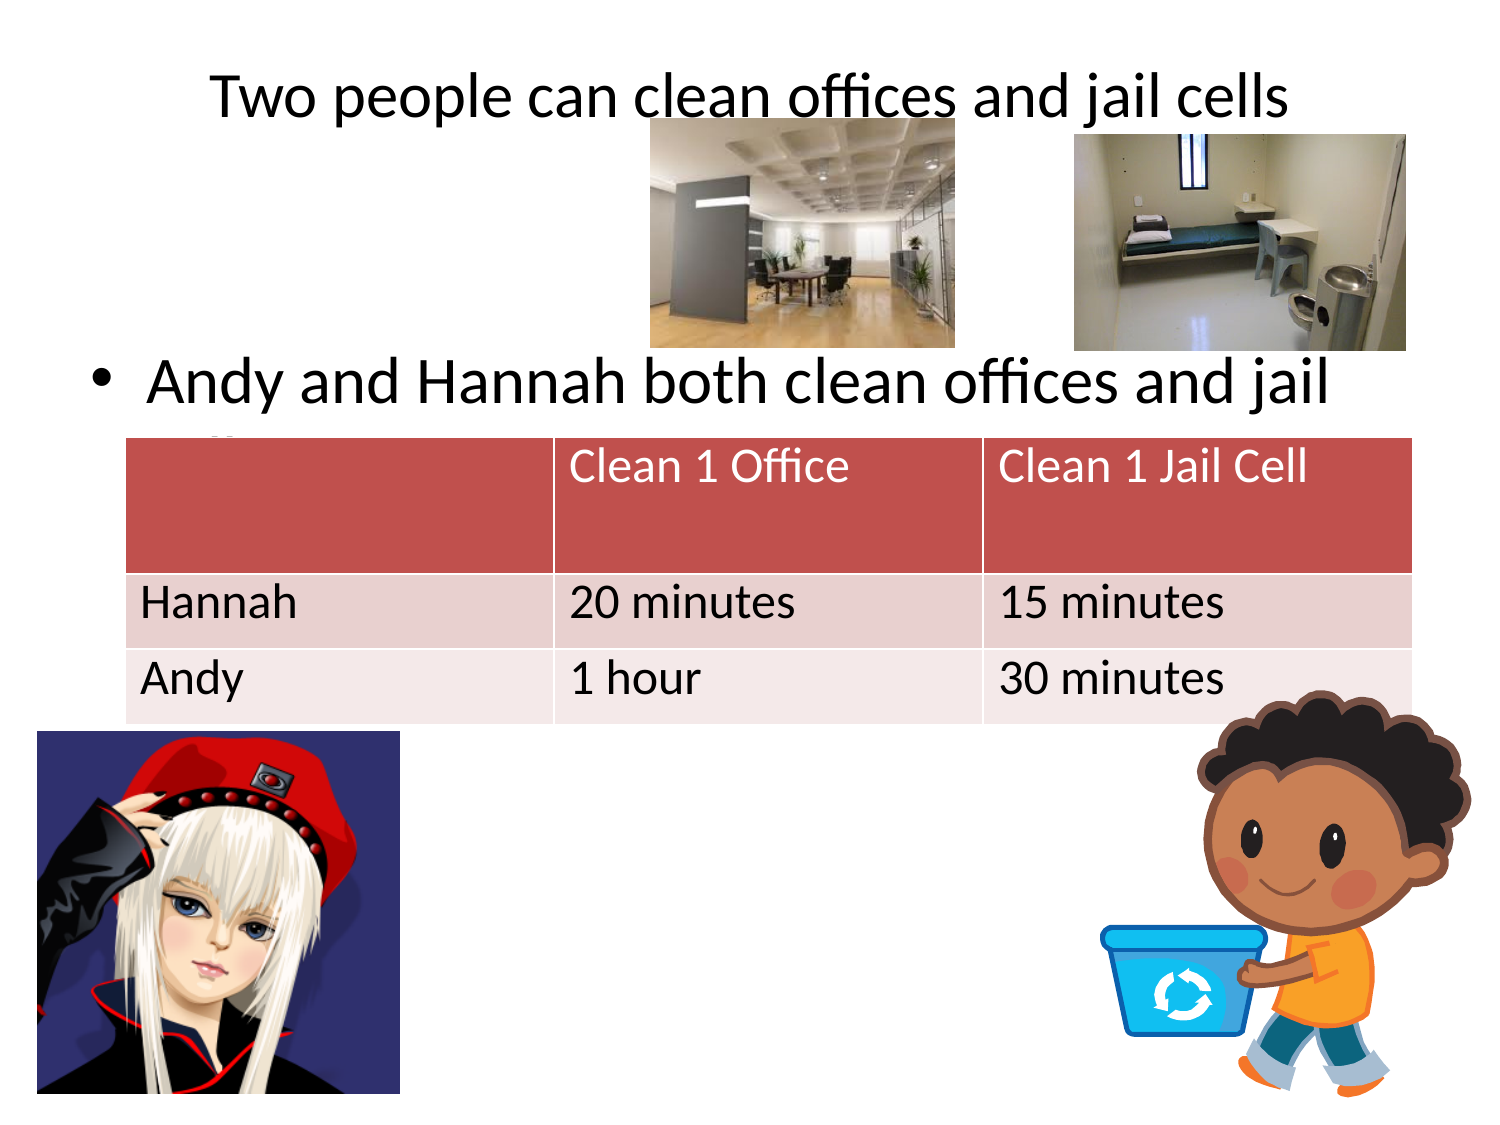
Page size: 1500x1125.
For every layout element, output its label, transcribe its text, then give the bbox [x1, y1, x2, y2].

table_cell Andy [126, 650, 553, 724]
table_cell 20 minutes [555, 575, 982, 648]
table_cell 30 minutes [984, 650, 1412, 724]
picture [649, 118, 955, 348]
table_header Clean 1 Jail Cell [984, 438, 1412, 573]
title Two people can clean offices and jail cells [75, 45, 1425, 138]
list Andy and Hannah both clean offices and jail cells [75, 329, 1425, 1005]
table_header [126, 438, 553, 573]
picture [1099, 690, 1472, 1098]
table_cell Hannah [126, 575, 553, 648]
table_cell 15 minutes [984, 575, 1412, 648]
picture [37, 730, 401, 1094]
table_cell 1 hour [555, 650, 982, 724]
picture [1074, 133, 1407, 351]
table_header Clean 1 Office [555, 438, 982, 573]
